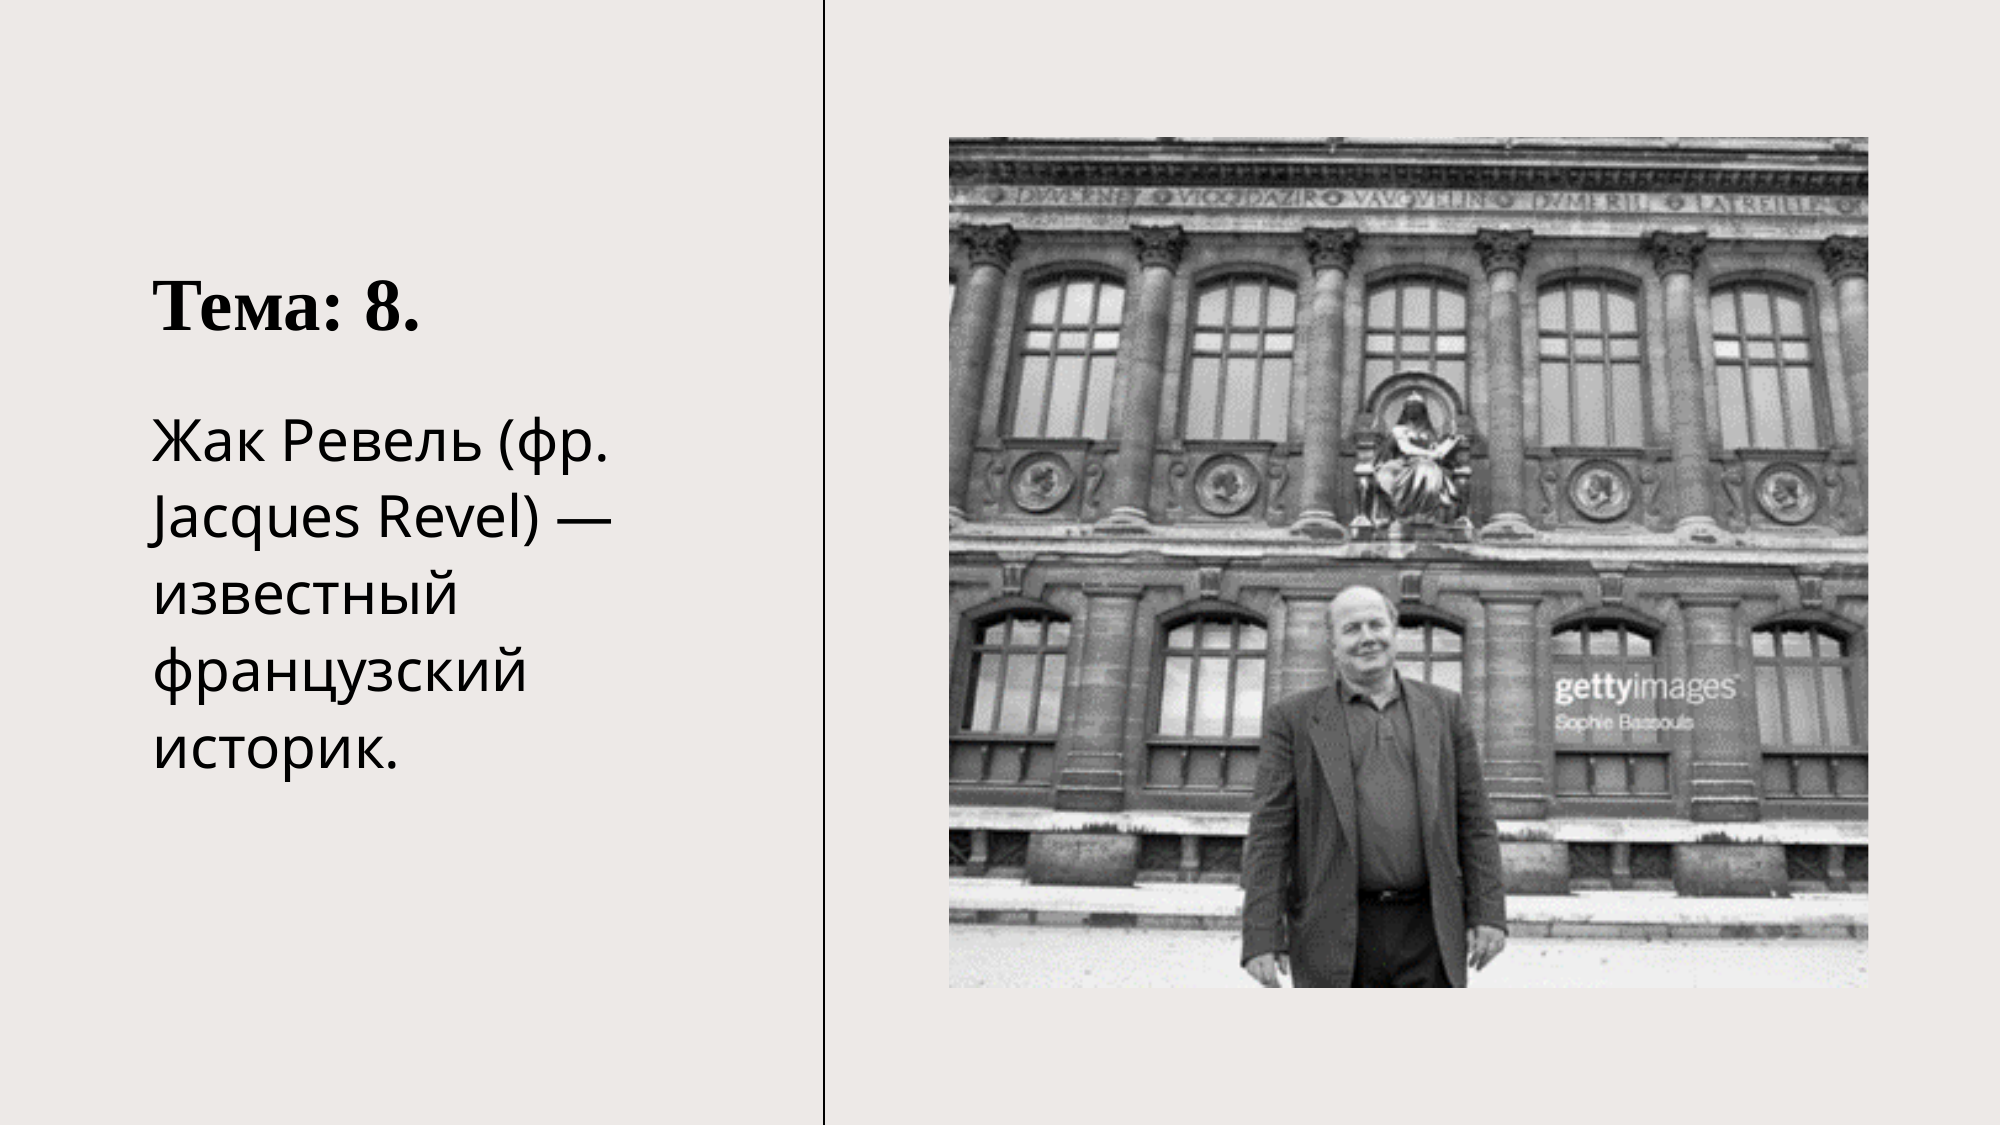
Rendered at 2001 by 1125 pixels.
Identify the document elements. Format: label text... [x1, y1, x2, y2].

picture [949, 137, 1869, 988]
title Тема: 8. [137, 75, 745, 355]
list Жак Ревель (фр. Jacques Revel) — известный французский историк. [137, 388, 745, 963]
